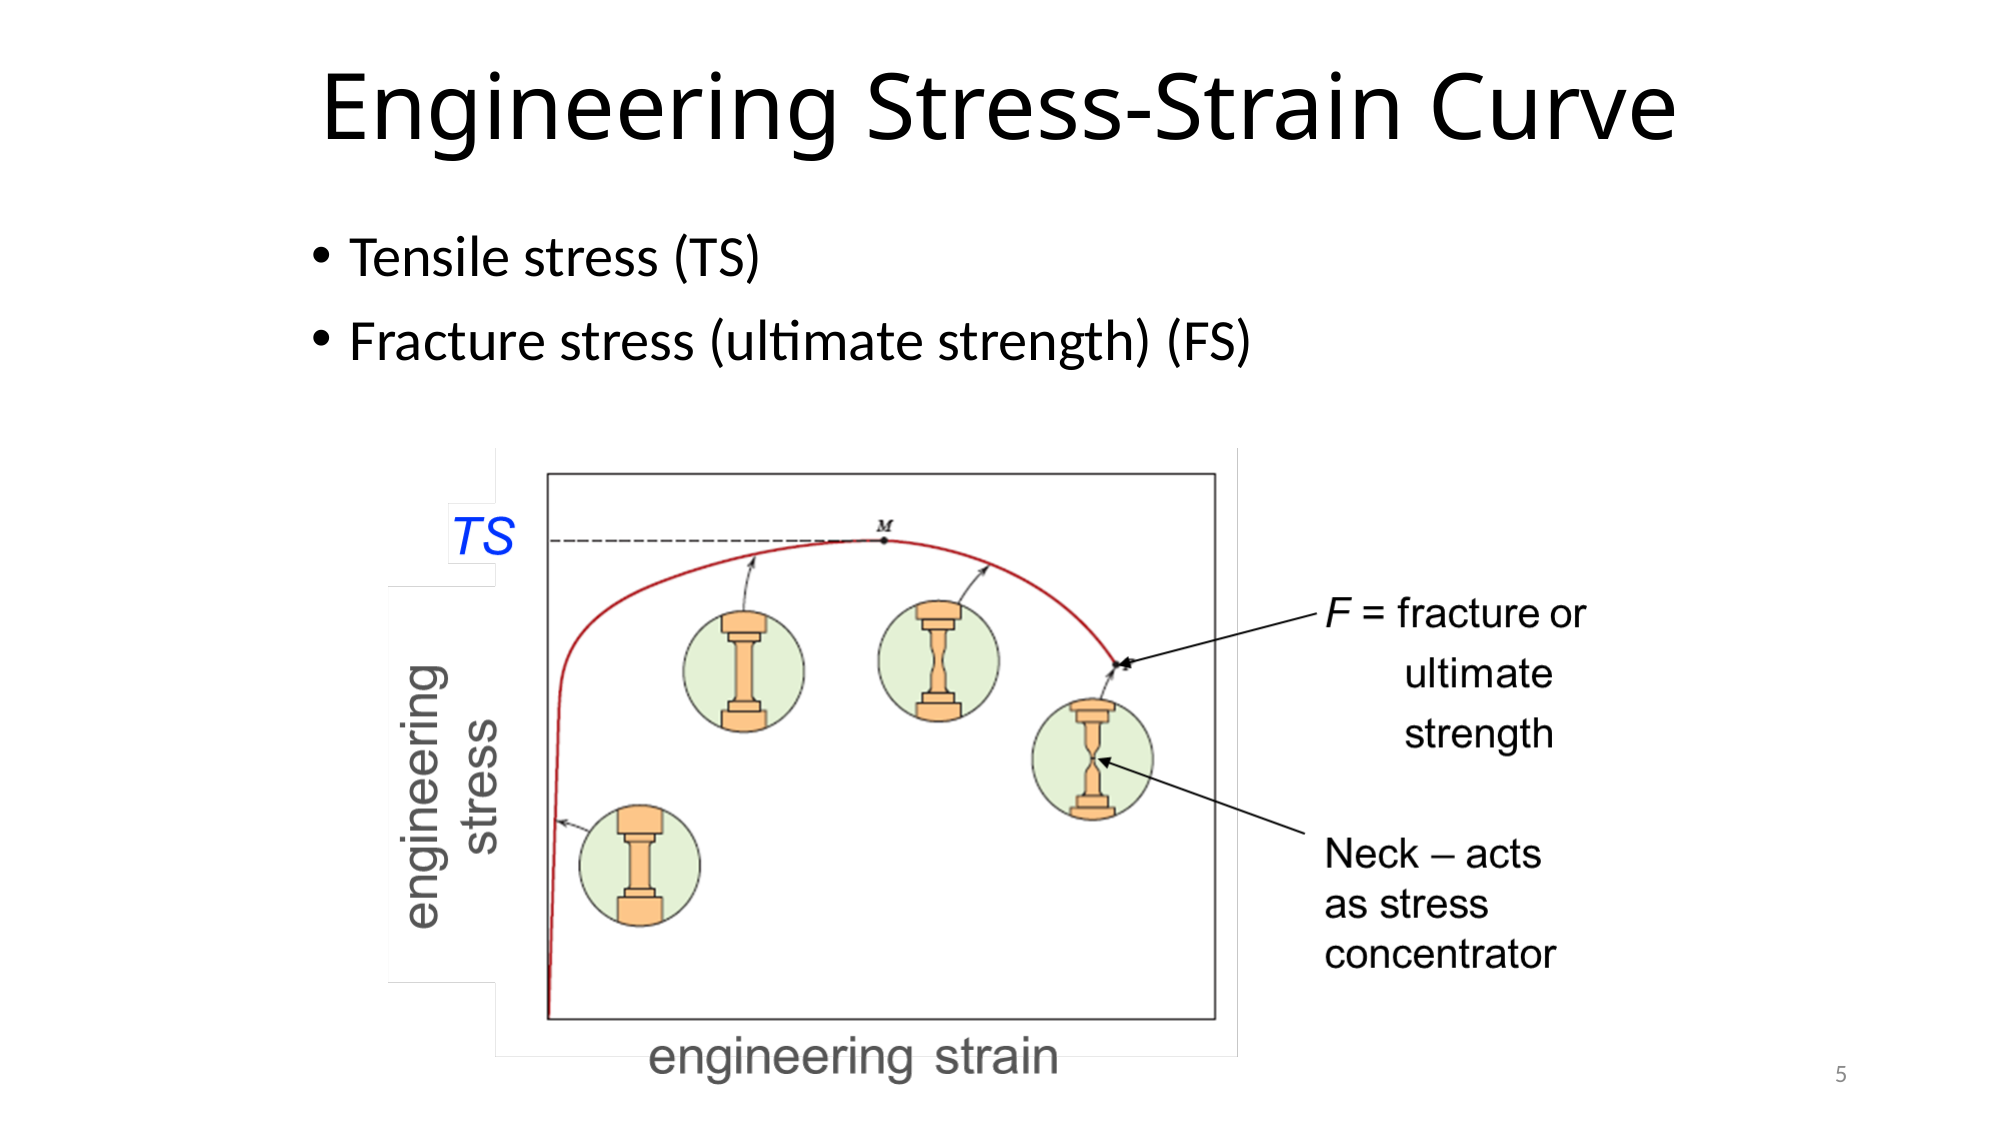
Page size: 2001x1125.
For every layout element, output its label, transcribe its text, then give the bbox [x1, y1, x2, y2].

slide_number 5 [1646, 1042, 1863, 1103]
picture [371, 448, 1646, 1117]
title Engineering Stress-Strain Curve [0, 1, 2000, 219]
list Tensile stress (TS) Fracture stress (ultimate strength) (FS) [296, 218, 1683, 449]
